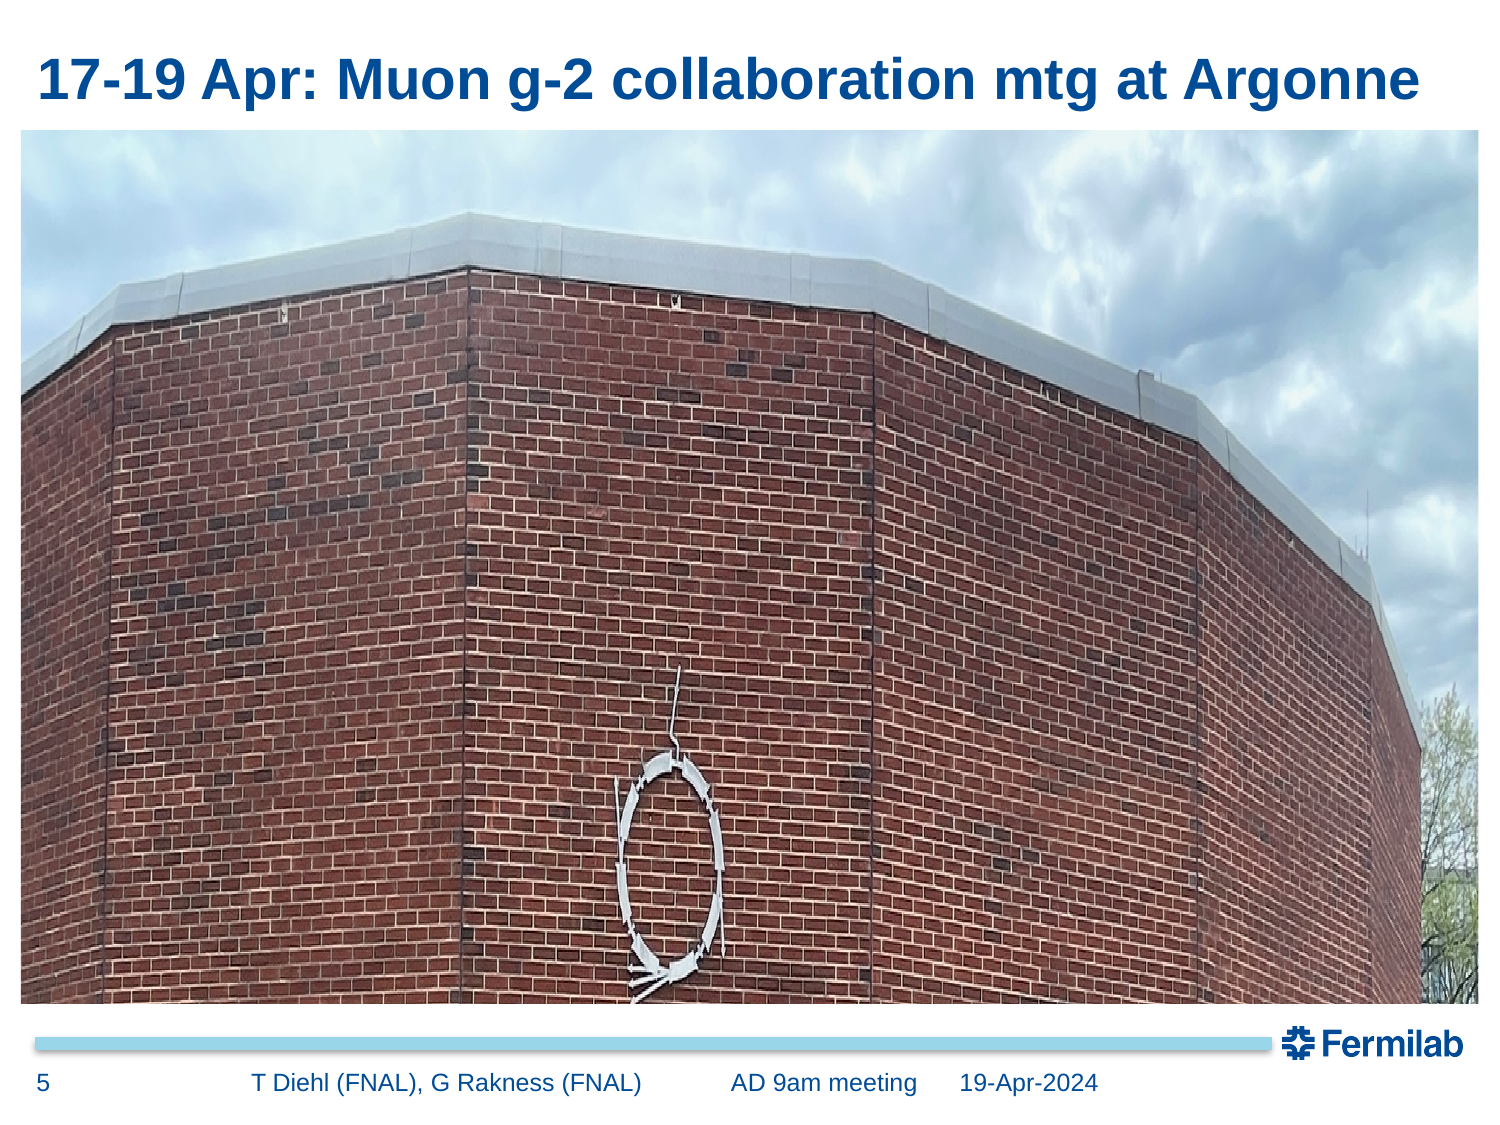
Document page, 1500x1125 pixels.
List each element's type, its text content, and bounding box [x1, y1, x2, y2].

title 17-19 Apr: Muon g-2 collaboration mtg at Argonne [37, 41, 1463, 112]
picture [1282, 1026, 1463, 1060]
slide_number 5 [36, 1066, 105, 1106]
picture [20, 130, 1479, 1004]
footer T Diehl (FNAL), G Rakness (FNAL) AD 9am meeting 19-Apr-2024 [251, 1066, 1279, 1107]
